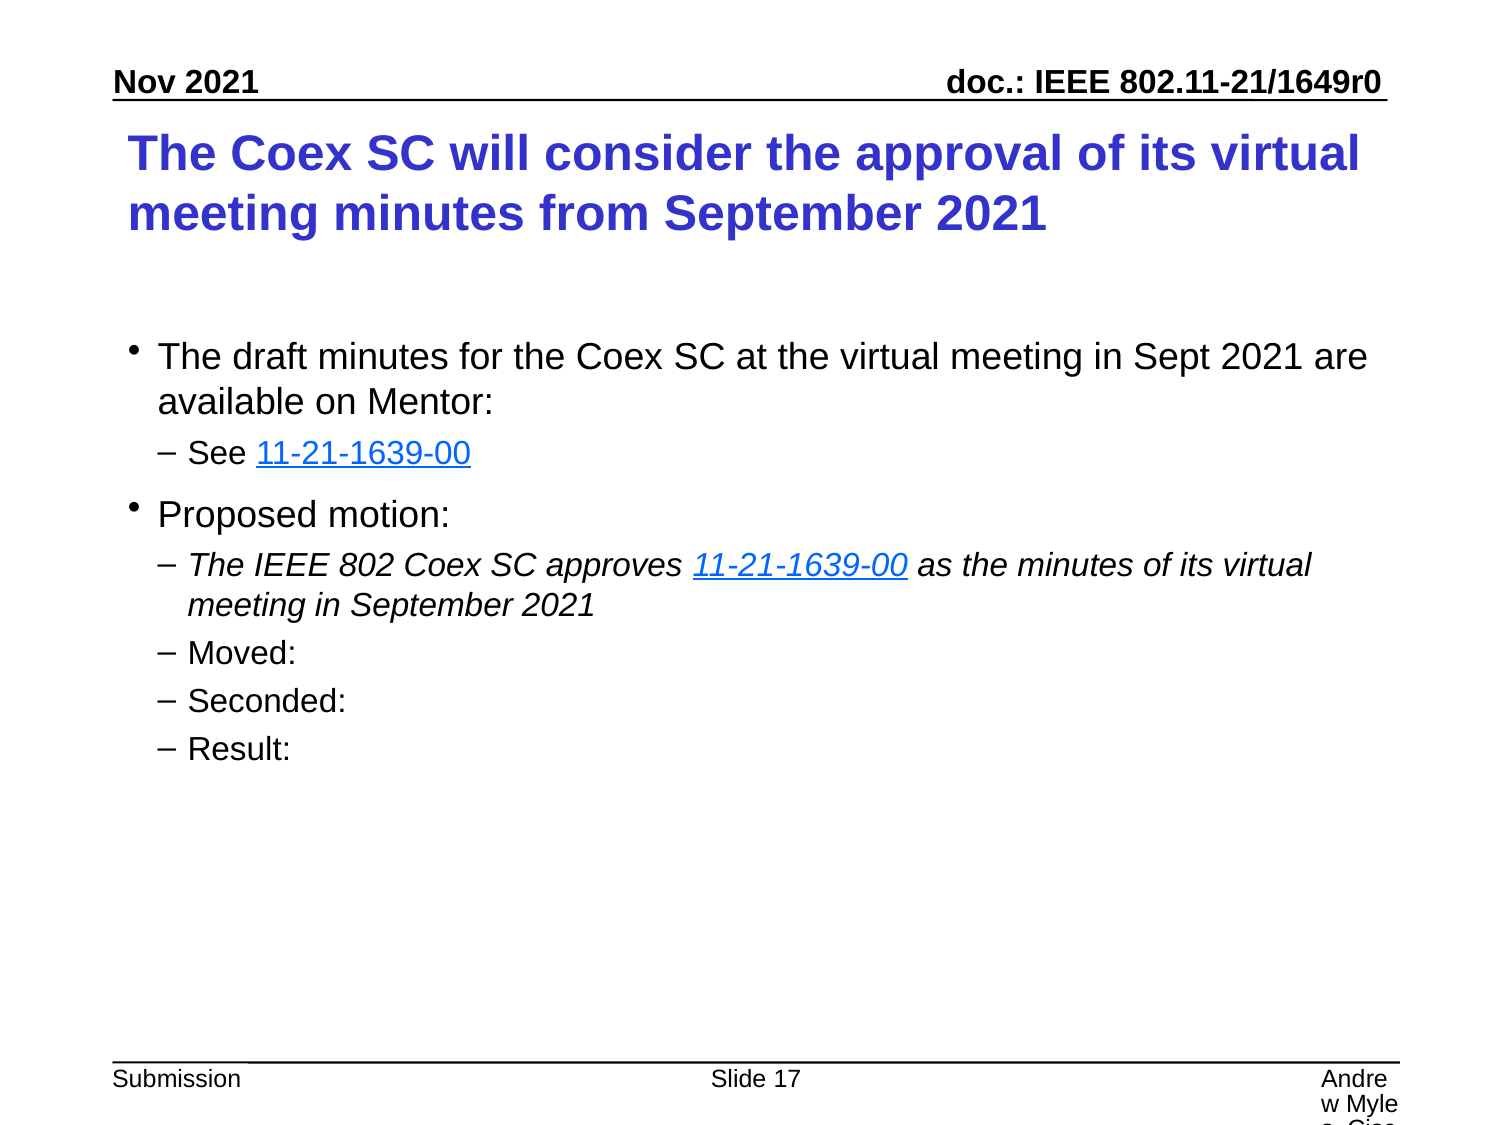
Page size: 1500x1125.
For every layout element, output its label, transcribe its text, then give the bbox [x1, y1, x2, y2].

title The Coex SC will consider the approval of its virtual meeting minutes from September 2021 [112, 112, 1388, 288]
slide_number Slide 17 [709, 1061, 803, 1093]
list The draft minutes for the Coex SC at the virtual meeting in Sept 2021 are available on Mentor: See 11-21-1639-00 Proposed motion: The IEEE 802 Coex SC approves 11-21-1639-00 as the minutes of its virtual meeting in September 2021 Moved: Seconded: Result: [112, 324, 1388, 1000]
footer Andrew Myles, Cisco [1320, 1061, 1402, 1093]
